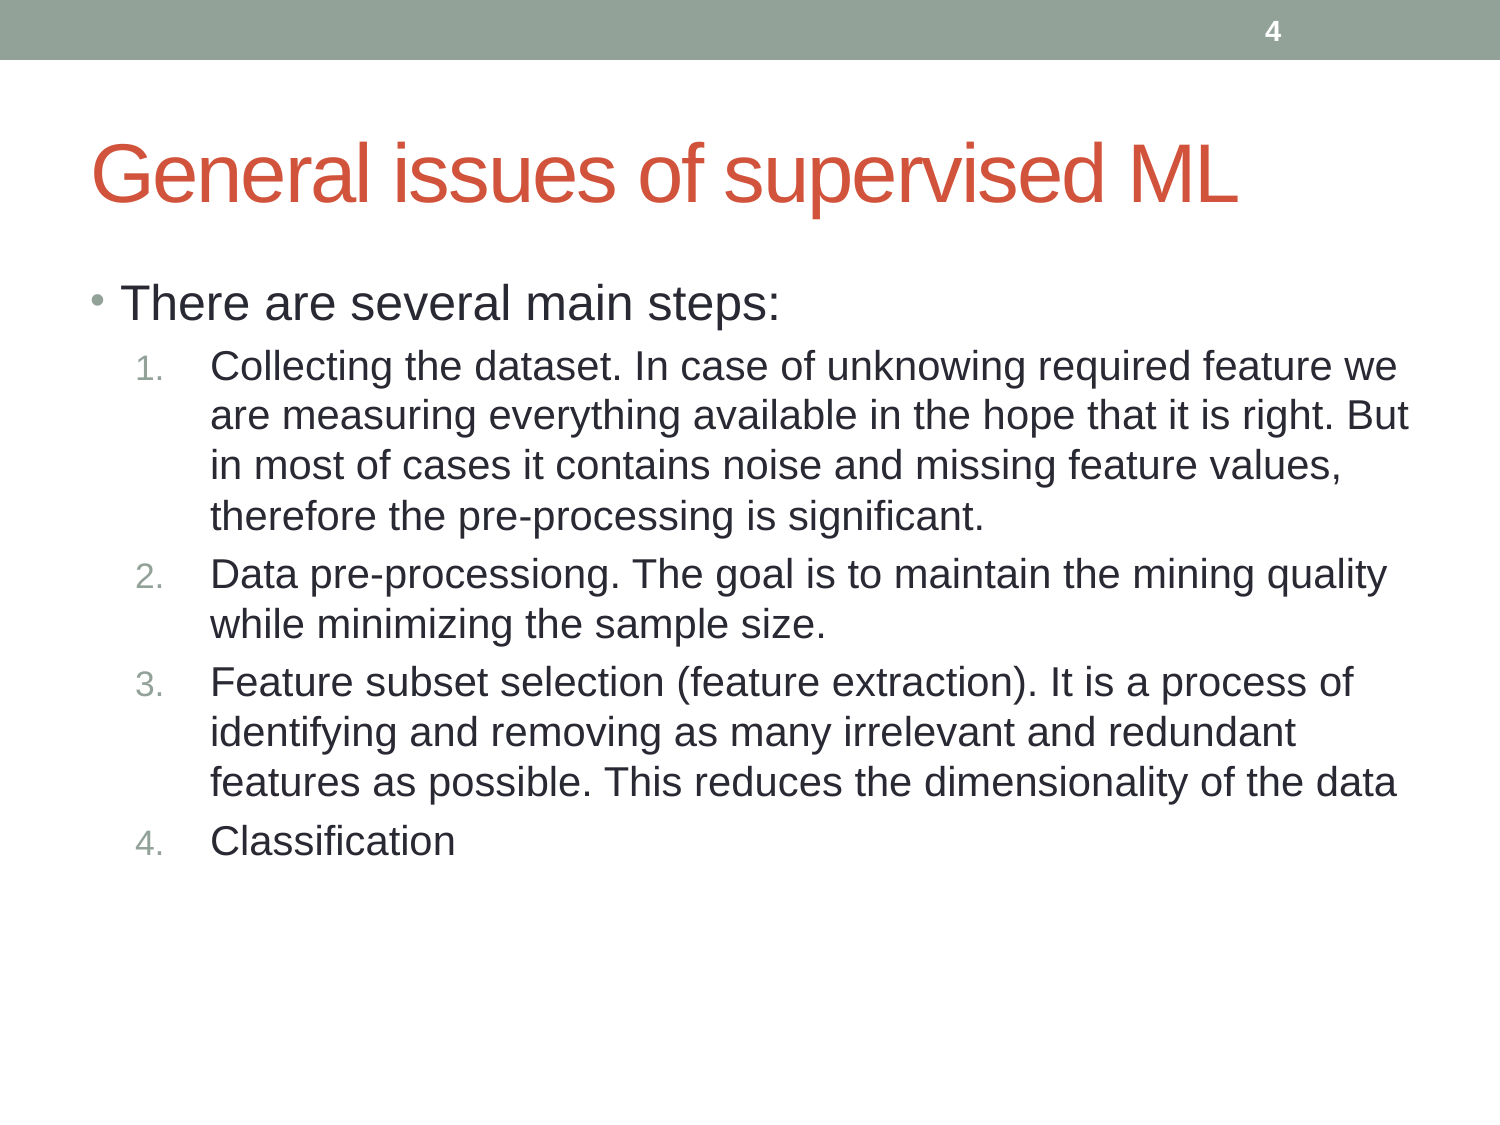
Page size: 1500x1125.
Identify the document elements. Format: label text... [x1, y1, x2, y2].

title General issues of supervised ML [75, 87, 1425, 250]
list There are several main steps: Collecting the dataset. In case of unknowing required feature we are measuring everything available in the hope that it is right. But in most of cases it contains noise and missing feature values, therefore the pre-processing is significant. Data pre-processiong. The goal is to maintain the mining quality while minimizing the sample size. Feature subset selection (feature extraction). It is a process of identifying and removing as many irrelevant and redundant features as possible. This reduces the dimensionality of the data Classification [75, 262, 1425, 1063]
slide_number 4 [1250, 3, 1425, 57]
